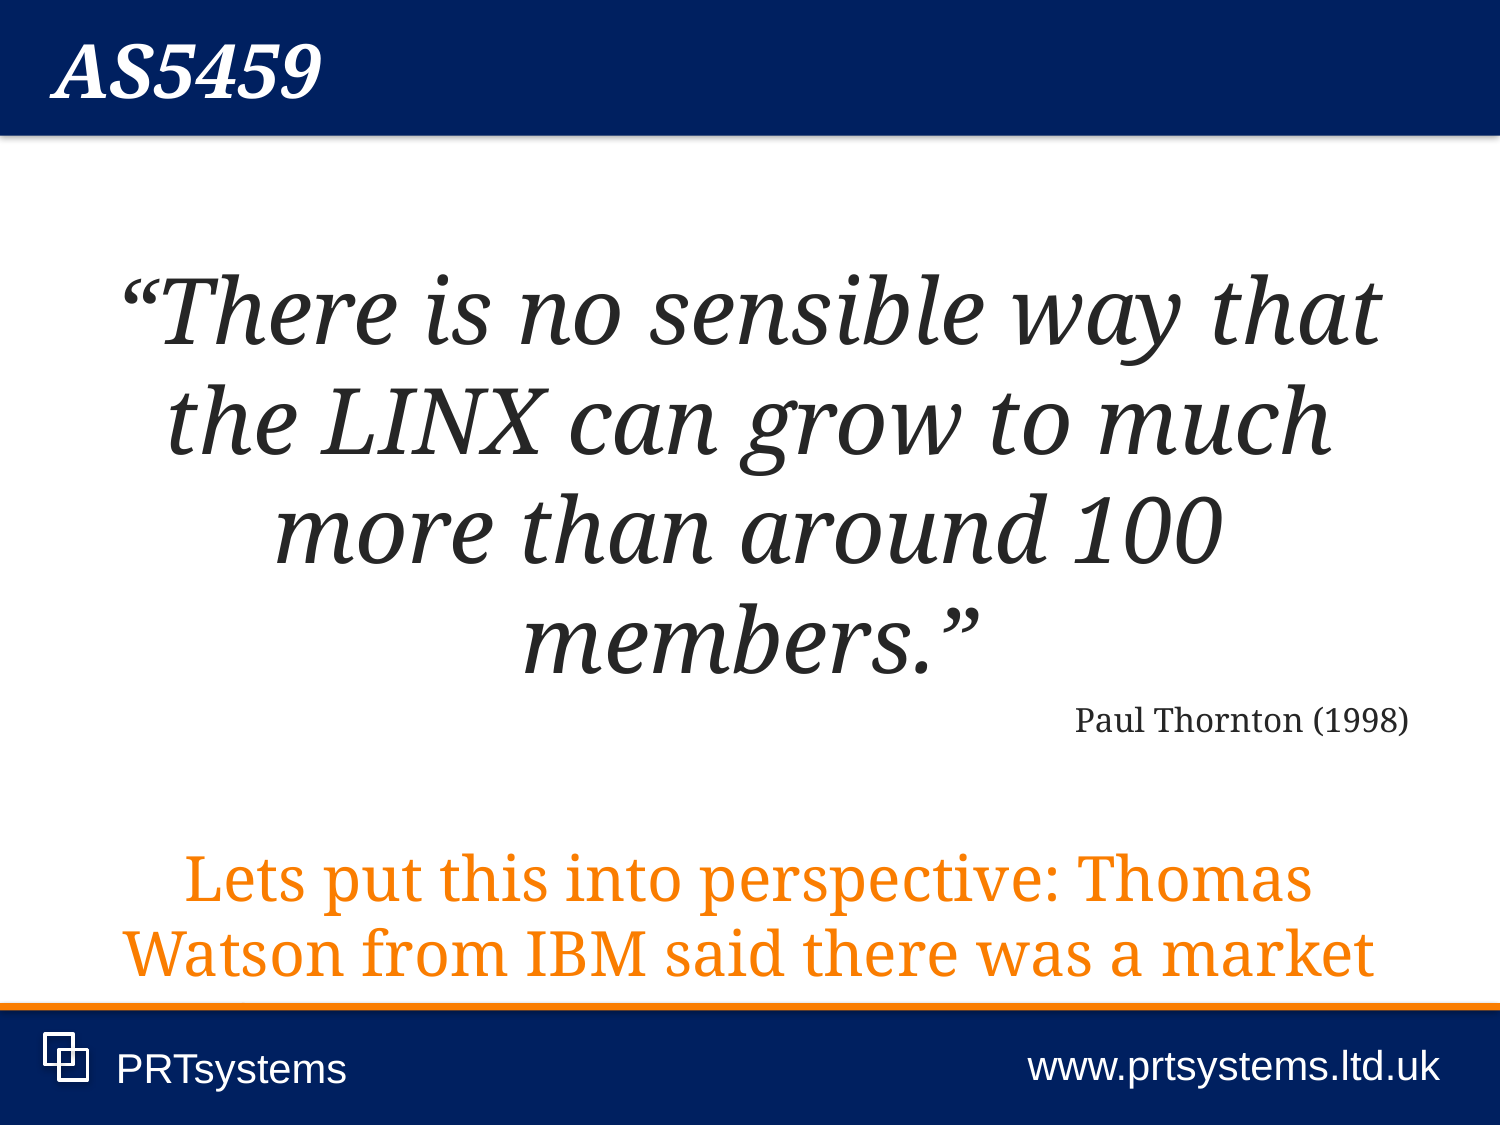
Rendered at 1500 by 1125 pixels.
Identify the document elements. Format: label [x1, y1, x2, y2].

text_box [0, 0, 1500, 1125]
